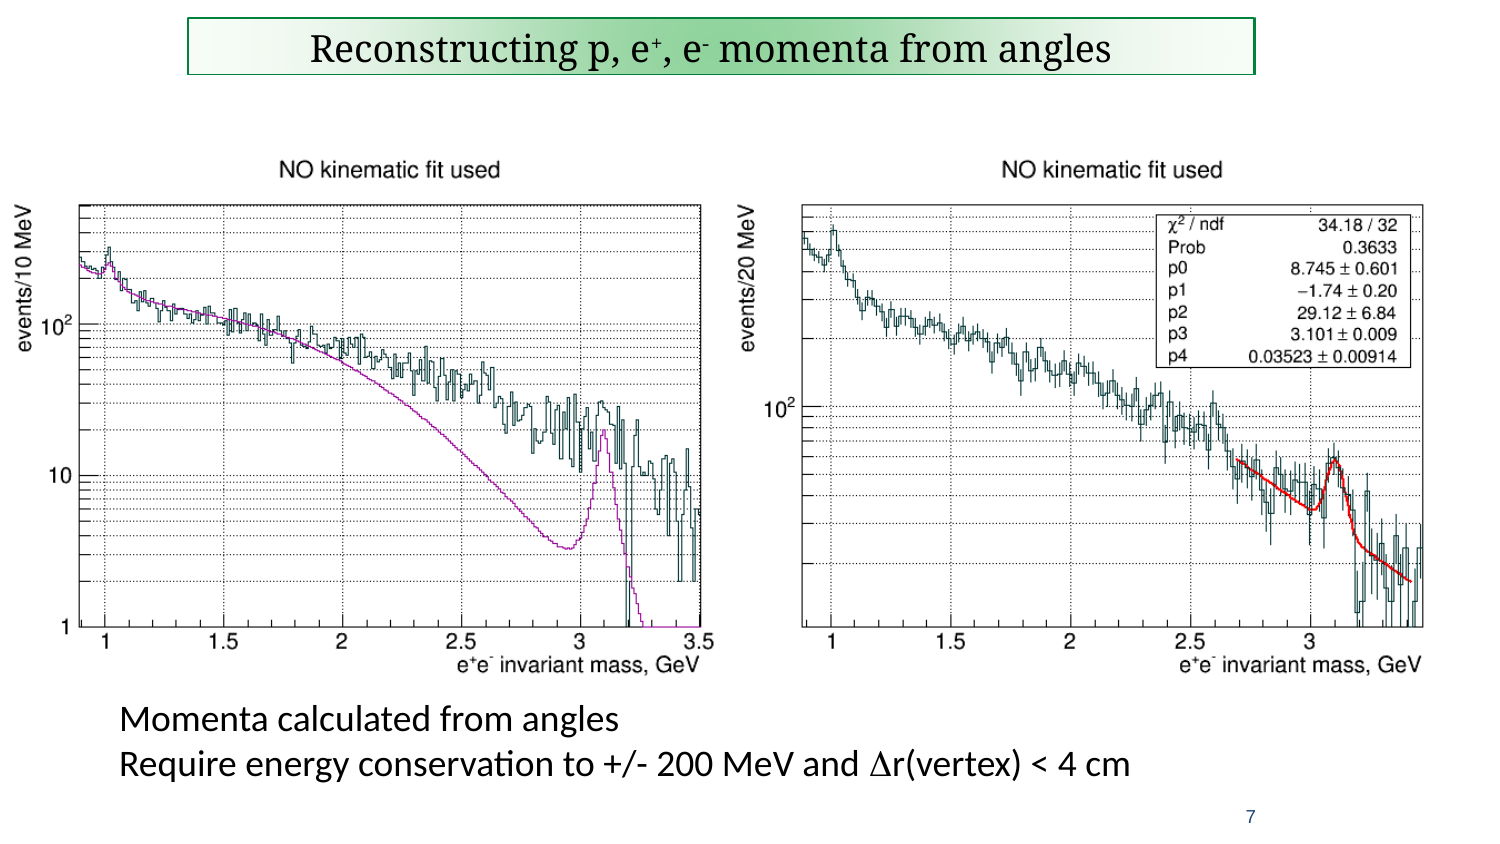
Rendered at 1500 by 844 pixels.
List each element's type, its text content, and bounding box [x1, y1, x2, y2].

picture [2, 152, 1500, 680]
text_box 7 [1162, 782, 1257, 827]
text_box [178, 17, 1256, 75]
text_box Momenta calculated from angles Require energy conservation to +/- 200 MeV and Dr(vertex) < 4 cm [104, 686, 1221, 792]
